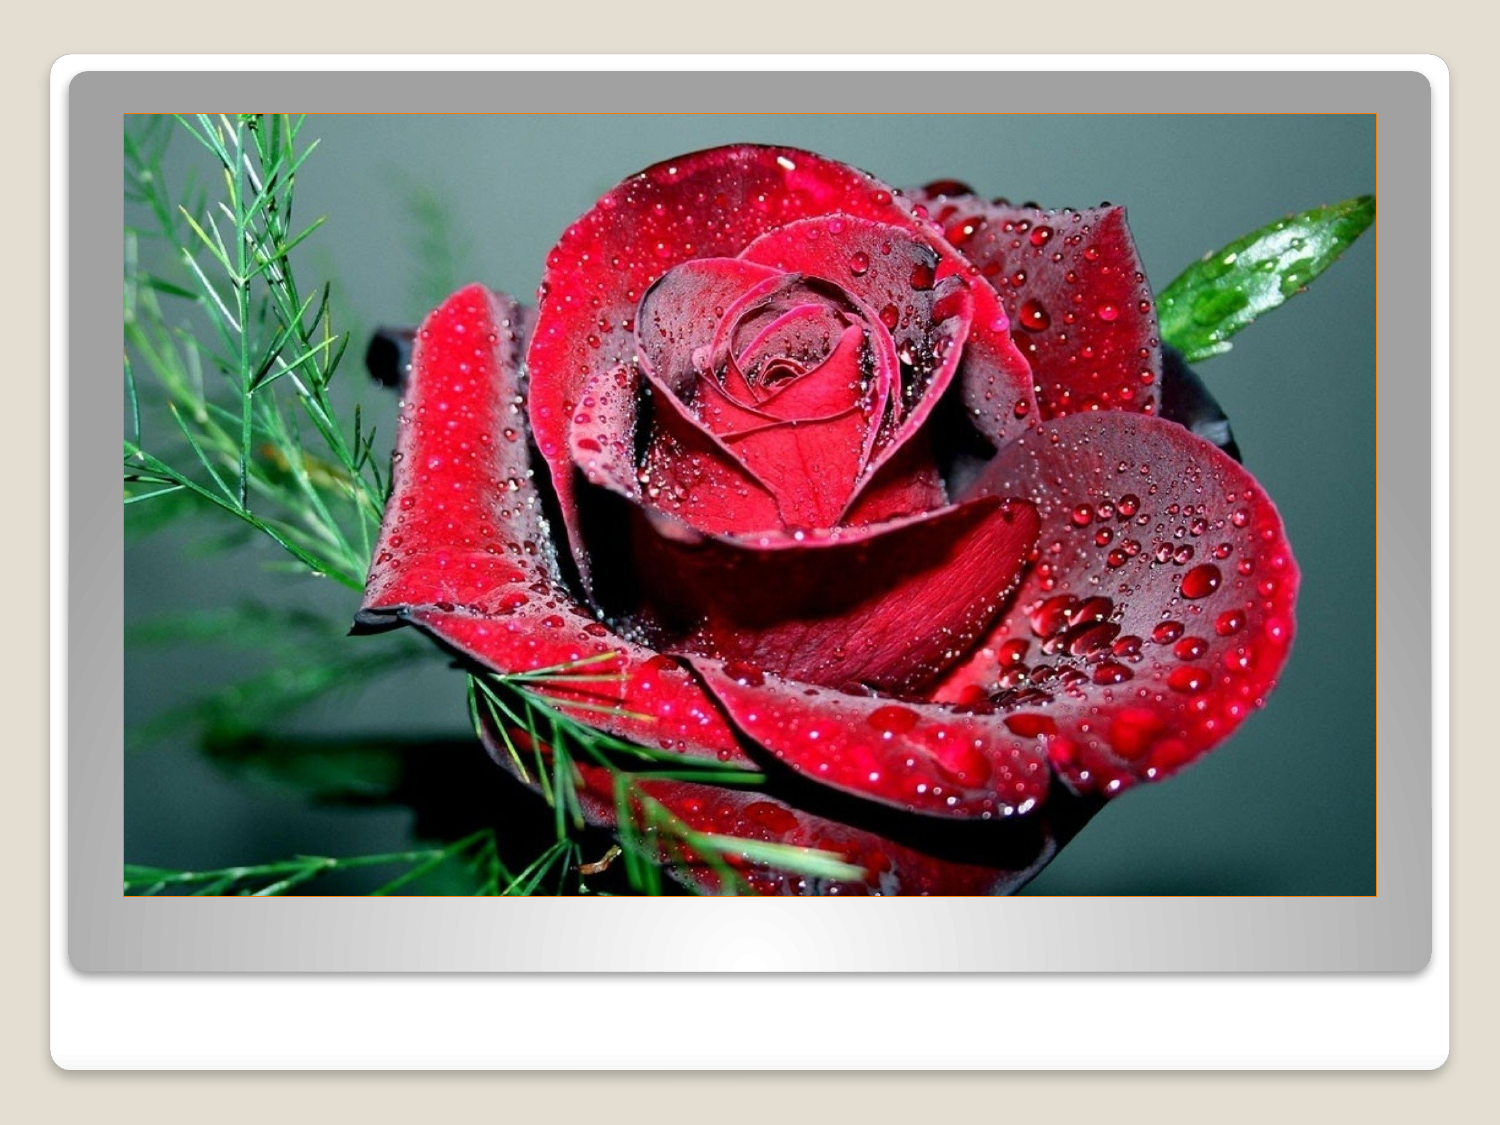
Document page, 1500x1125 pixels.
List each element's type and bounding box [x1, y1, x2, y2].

list [123, 113, 1377, 897]
